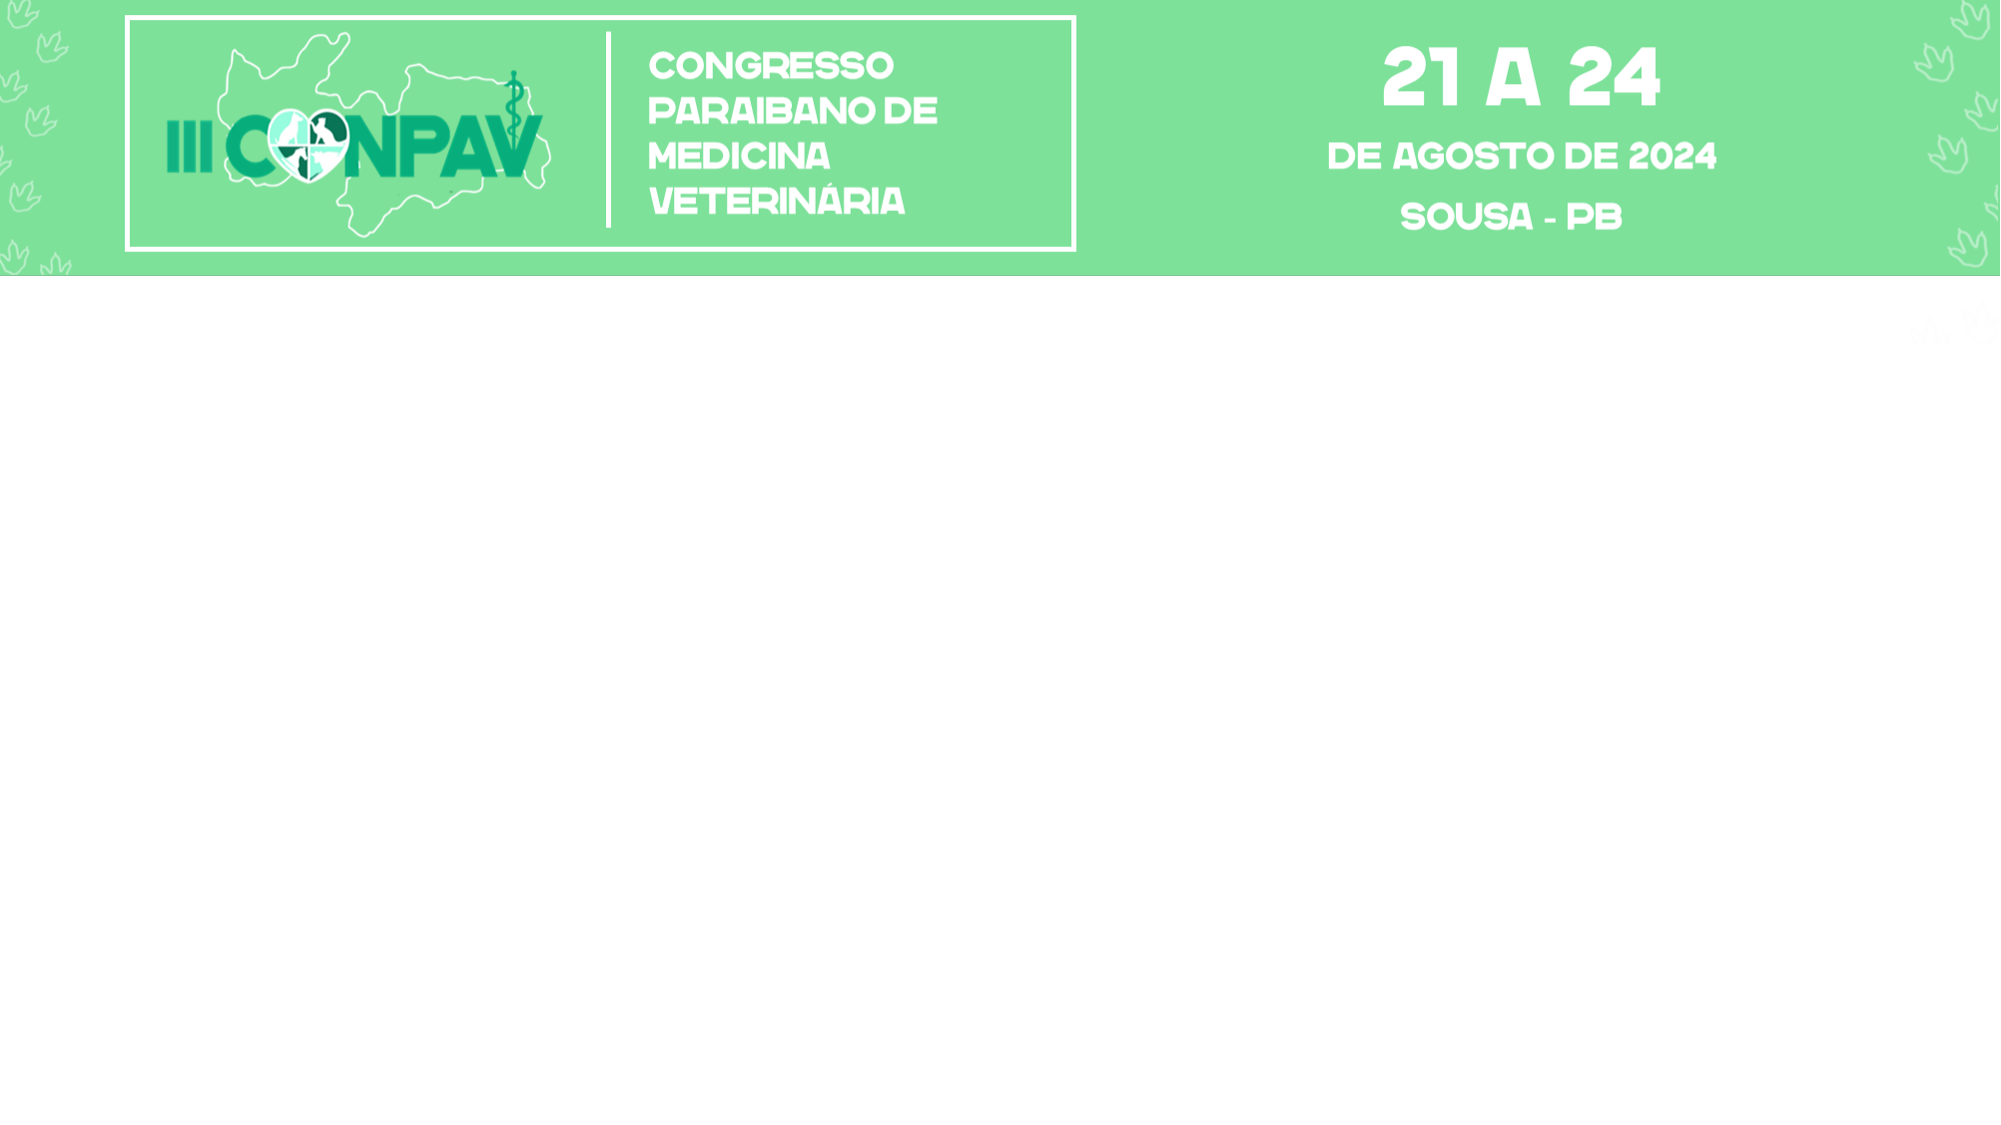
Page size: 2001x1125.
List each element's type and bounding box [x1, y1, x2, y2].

picture [0, 0, 2000, 345]
